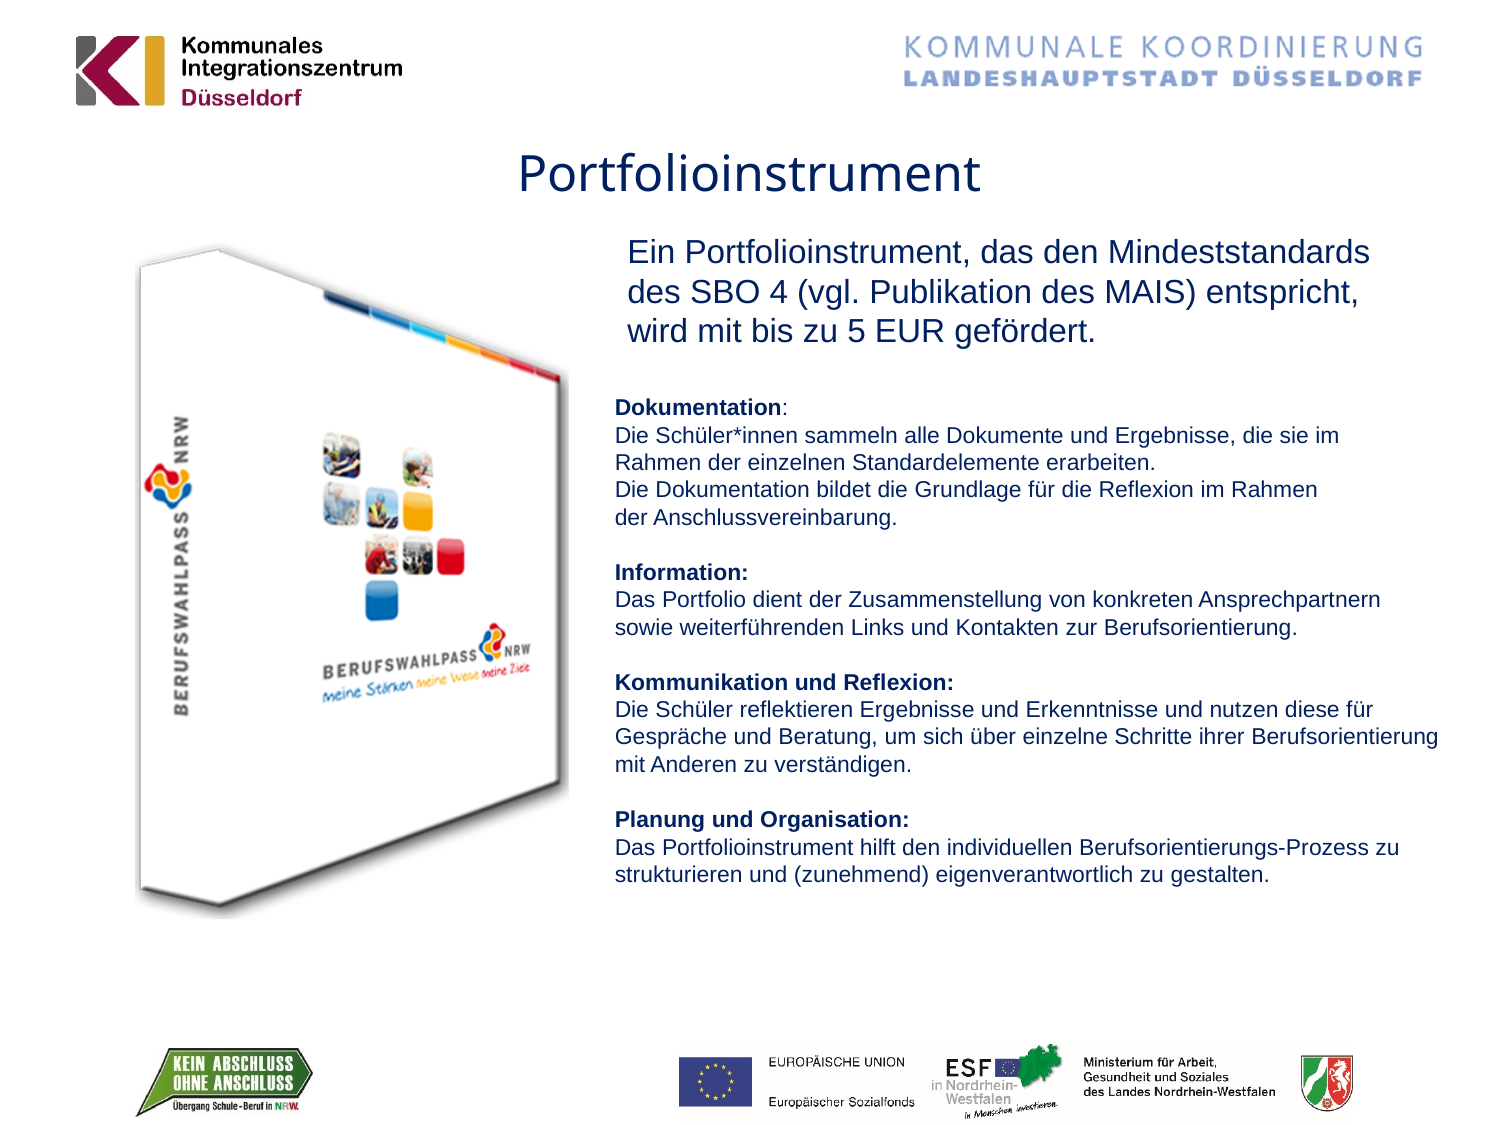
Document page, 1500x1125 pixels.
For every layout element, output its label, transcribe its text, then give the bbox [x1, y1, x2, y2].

text_box Dokumentation: Die Schüler*innen sammeln alle Dokumente und Ergebnisse, die sie im Rahmen der einzelnen Standardelemente erarbeiten. Die Dokumentation bildet die Grundlage für die Reflexion im Rahmen der Anschlussvereinbarung. Information: Das Portfolio dient der Zusammenstellung von konkreten Ansprechpartnern sowie weiterführenden Links und Kontakten zur Berufsorientierung. Kommunikation und Reflexion: Die Schüler reflektieren Ergebnisse und Erkenntnisse und nutzen diese für Gespräche und Beratung, um sich über einzelne Schritte ihrer Berufsorientierung mit Anderen zu verständigen. Planung und Organisation: Das Portfolioinstrument hilft den individuellen Berufsorientierungs-Prozess zu strukturieren und (zunehmend) eigenverantwortlich zu gestalten. [599, 385, 1500, 895]
text_box Portfolioinstrument [74, 137, 1425, 266]
picture [903, 33, 1422, 87]
text_box Ein Portfolioinstrument, das den Mindeststandards des SBO 4 (vgl. Publikation des MAIS) entspricht, wird mit bis zu 5 EUR gefördert. [612, 266, 1400, 357]
picture [135, 222, 575, 936]
picture [679, 1042, 1353, 1123]
picture [135, 1048, 313, 1117]
picture [76, 33, 403, 110]
